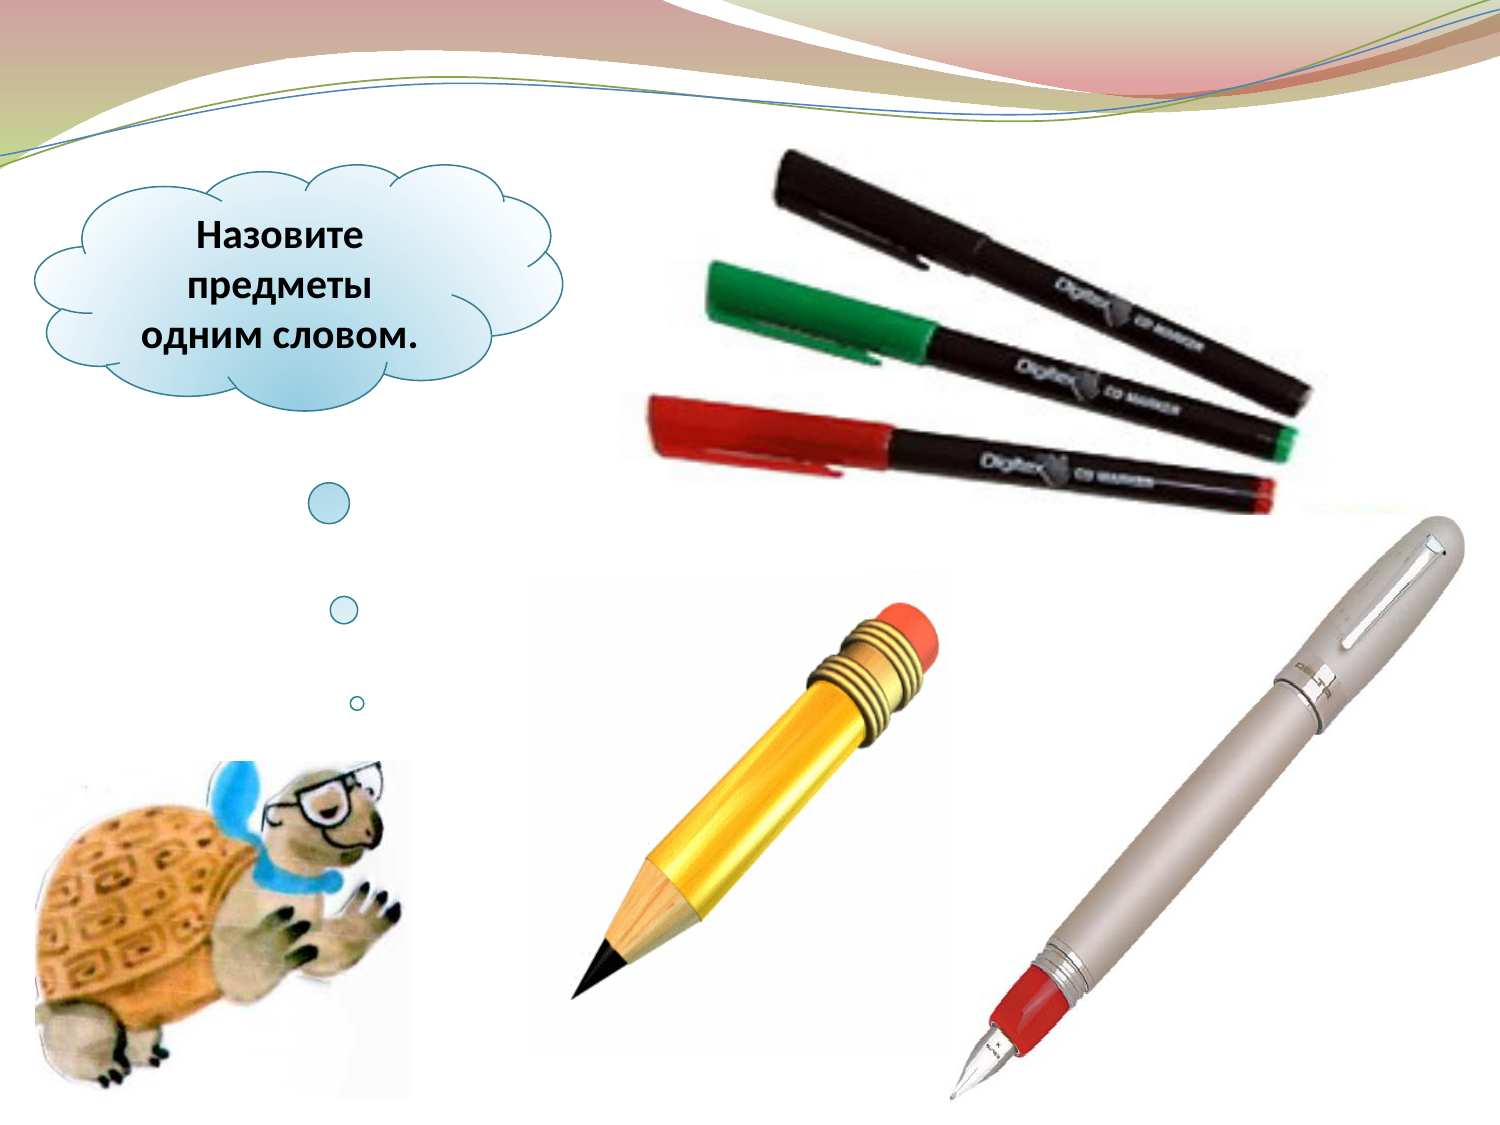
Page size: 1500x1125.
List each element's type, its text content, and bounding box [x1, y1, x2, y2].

text_box Назовите предметы одним словом. [307, 481, 351, 525]
picture [527, 128, 1466, 1102]
text_box Назовите предметы одним словом. [329, 595, 359, 625]
text_box Назовите предметы одним словом. [33, 164, 564, 412]
picture [34, 761, 411, 1098]
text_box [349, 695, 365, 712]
